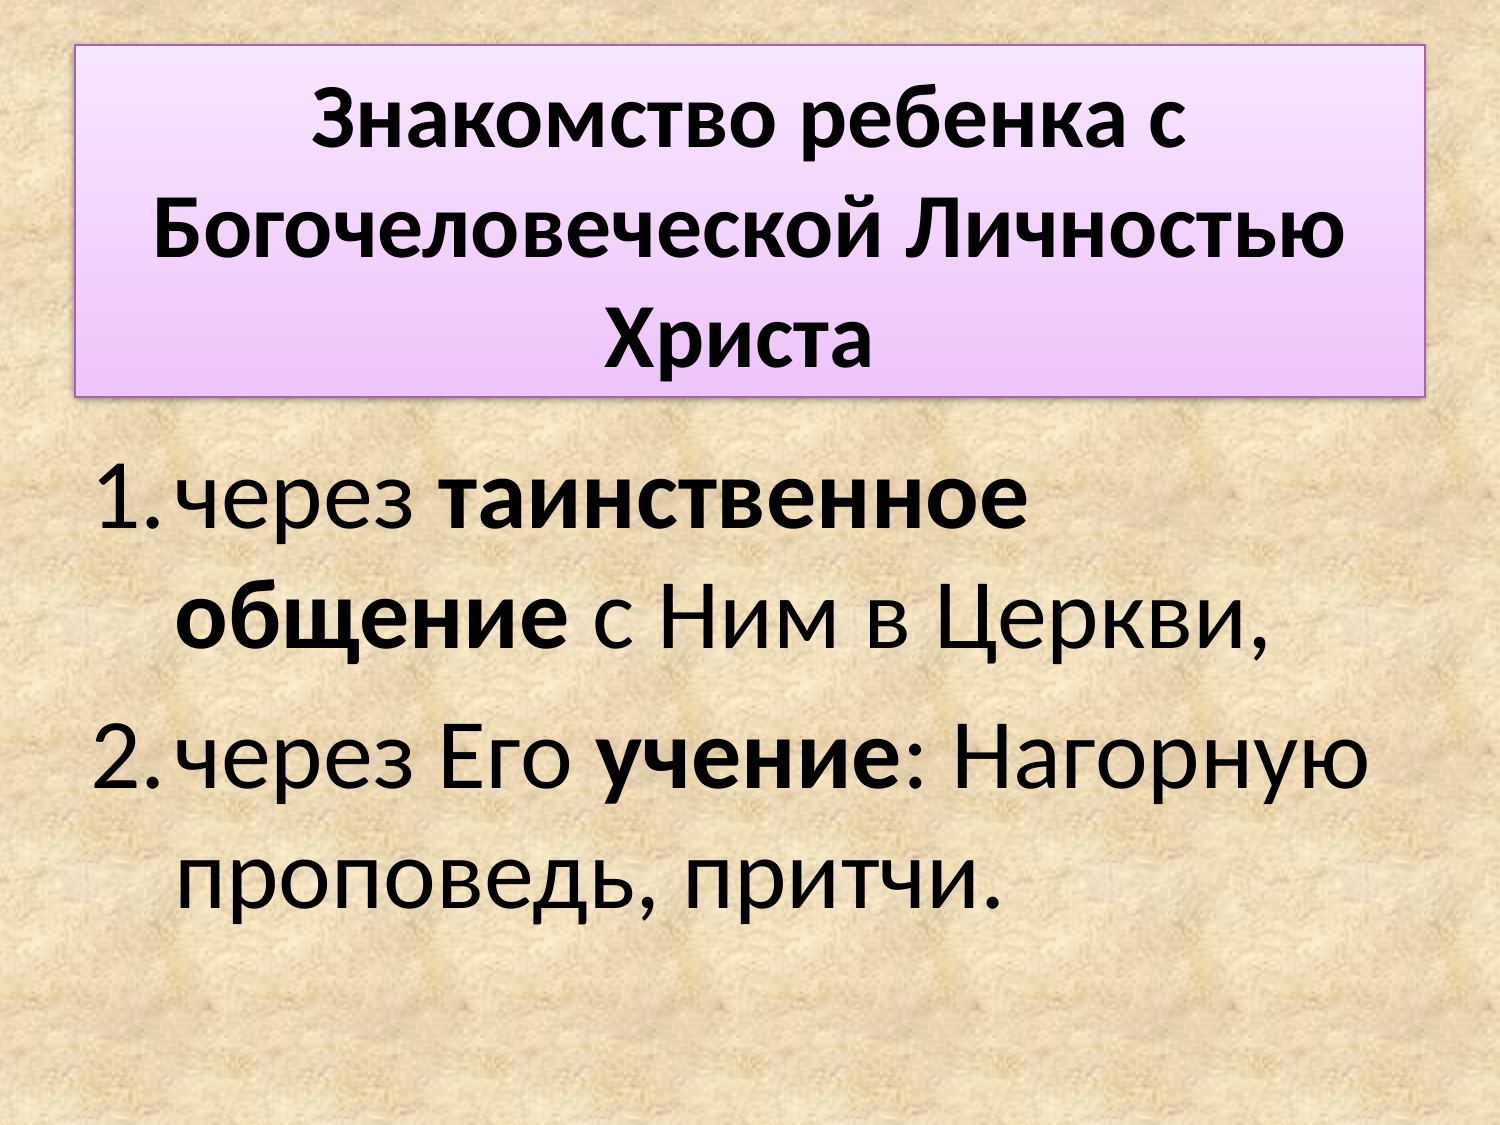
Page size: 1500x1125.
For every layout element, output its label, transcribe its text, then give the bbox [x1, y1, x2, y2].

title Знакомство ребенка с Богочеловеческой Личностью Христа [74, 44, 1426, 398]
picture [0, 0, 1500, 1125]
list через таинственное общение с Ним в Церкви, через Его учение: Нагорную проповедь, притчи. [74, 420, 1426, 1006]
